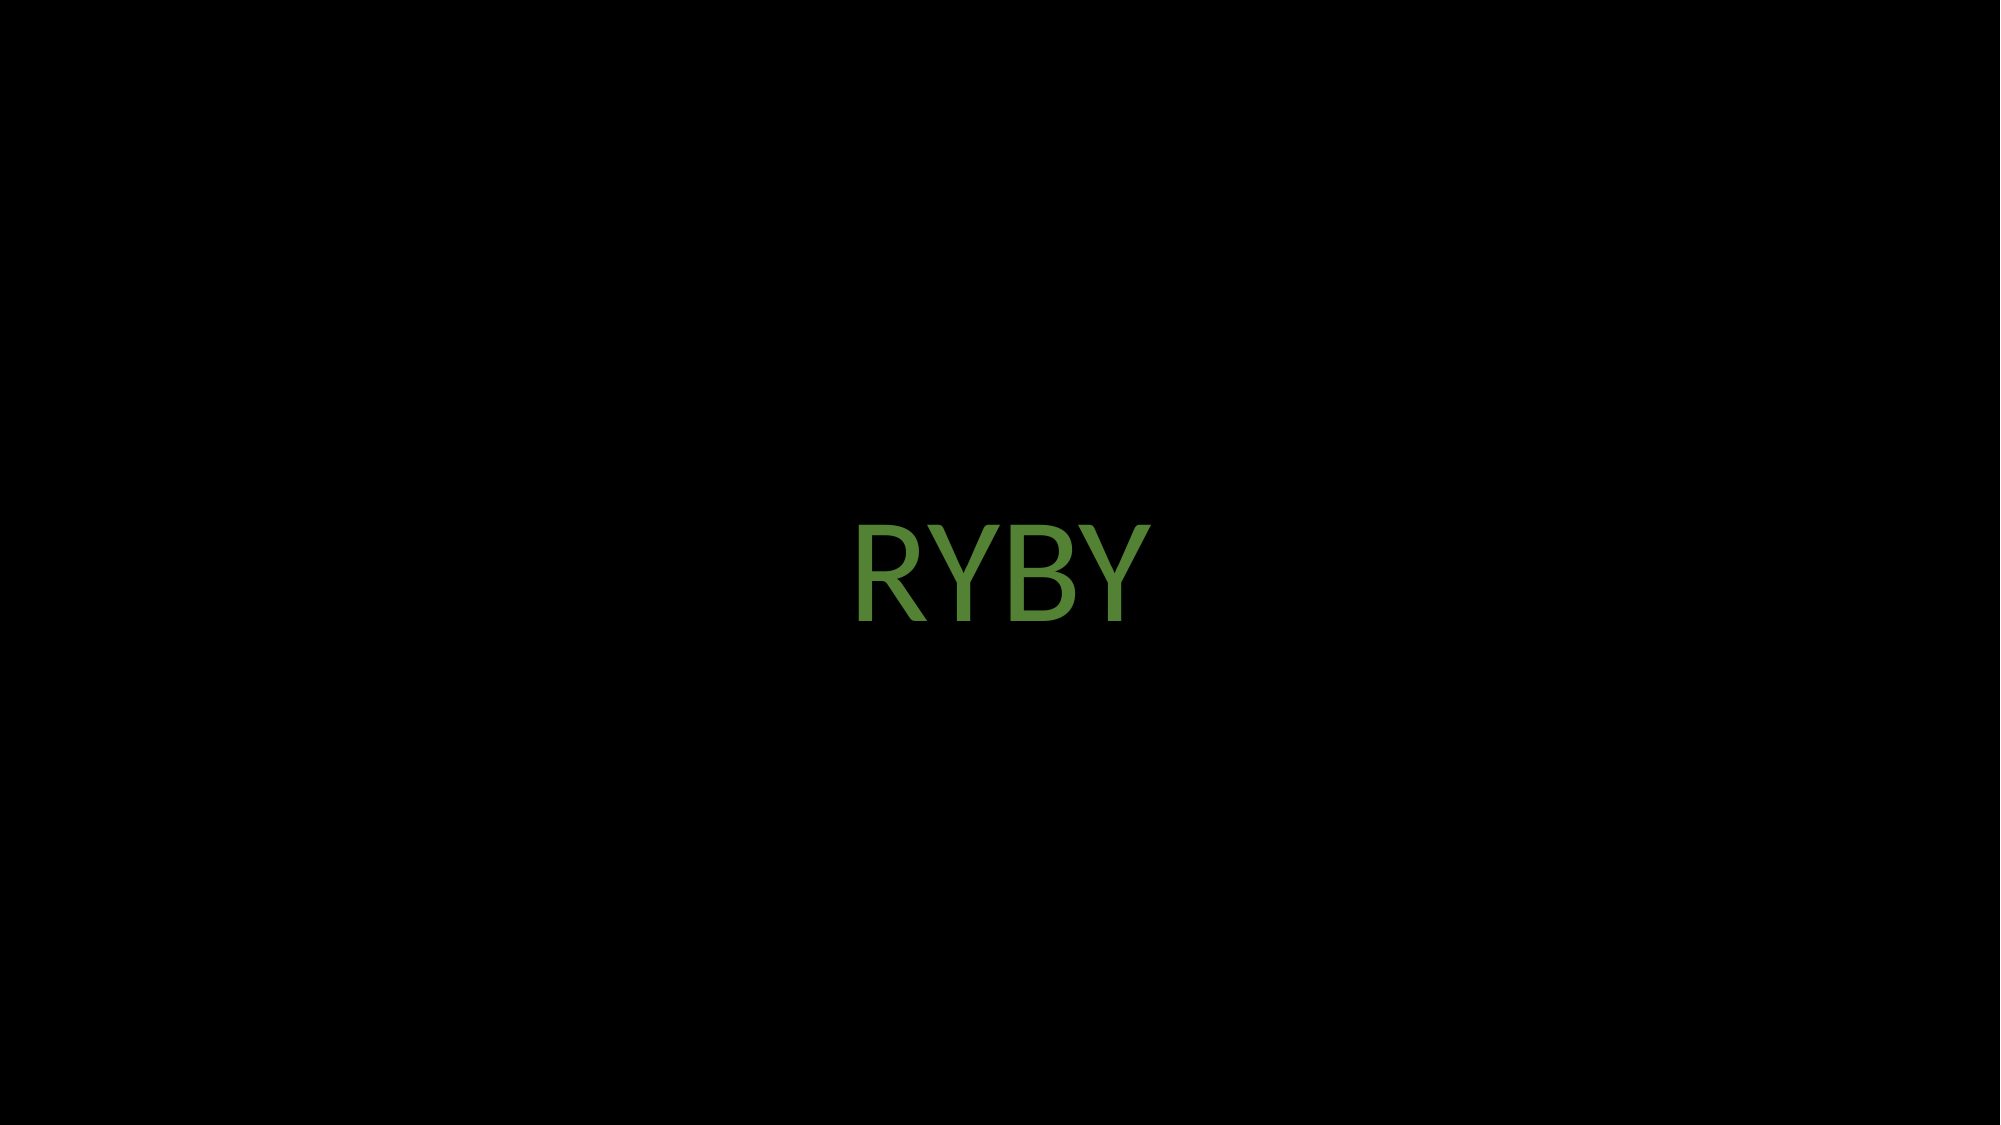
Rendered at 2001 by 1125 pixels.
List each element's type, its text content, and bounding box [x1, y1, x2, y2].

text_box RYBY [833, 463, 1167, 659]
